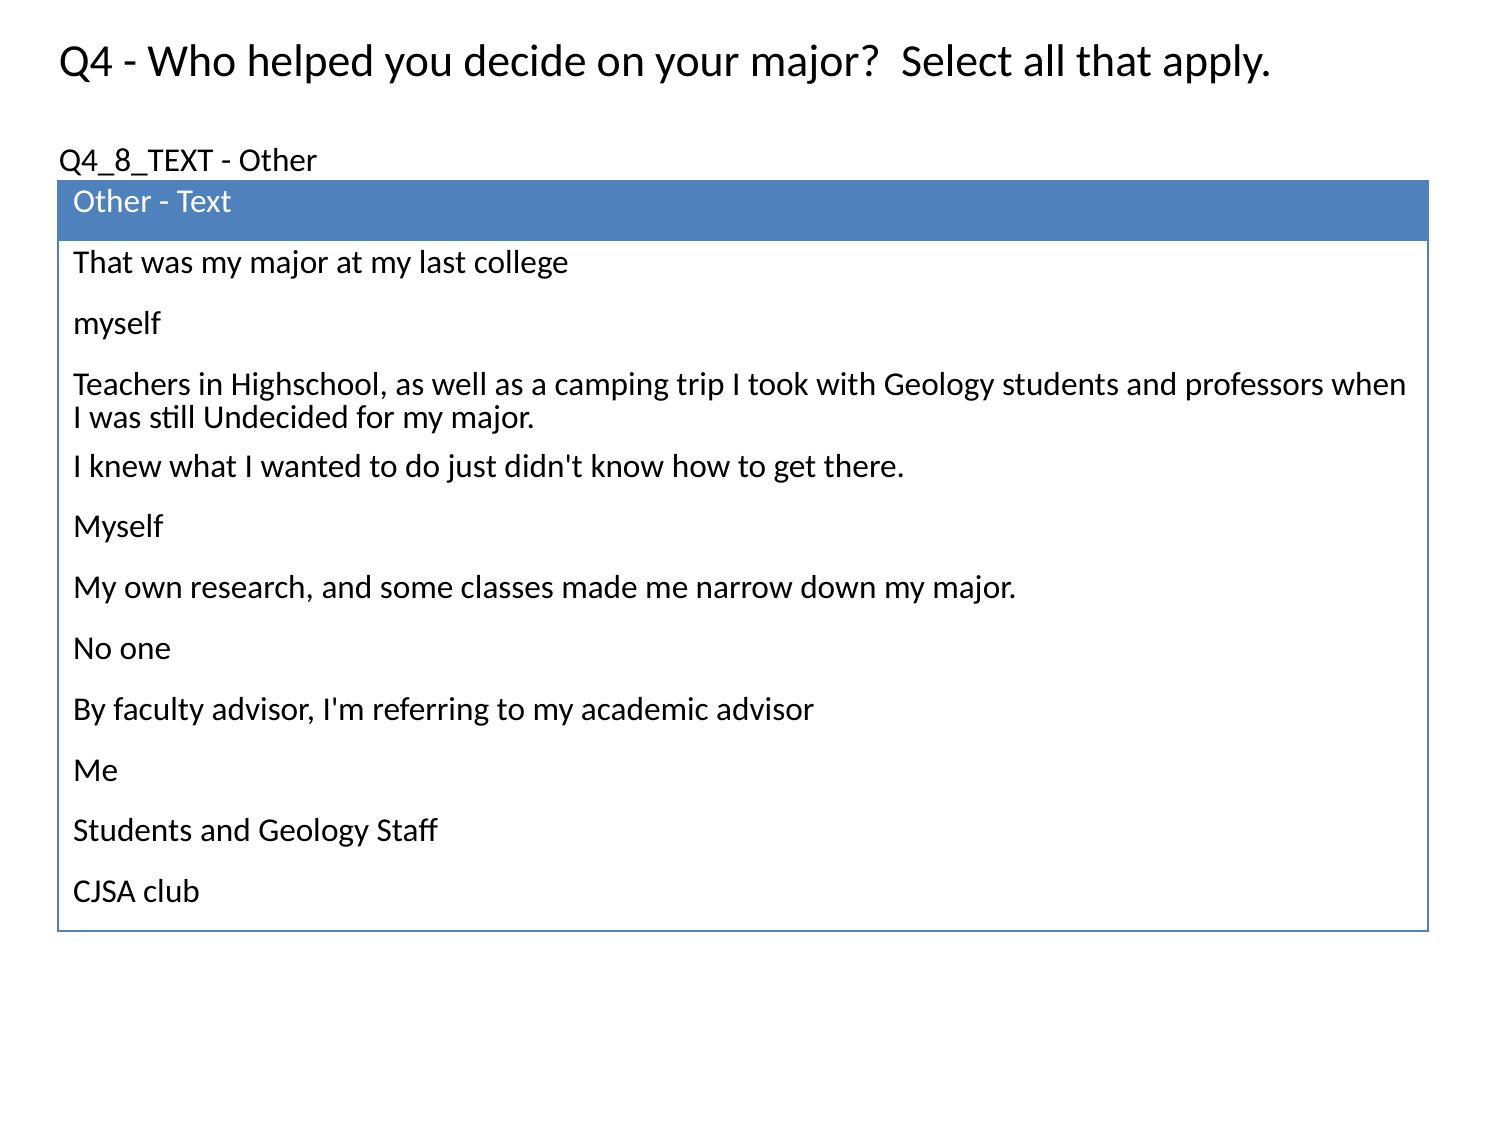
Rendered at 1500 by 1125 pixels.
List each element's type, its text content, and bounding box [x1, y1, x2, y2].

table_cell That was my major at my last college [59, 241, 1427, 302]
table_cell CJSA club [59, 870, 1427, 930]
table_cell No one [59, 627, 1427, 688]
table_cell Me [59, 749, 1427, 809]
table_cell I knew what I wanted to do just didn't know how to get there. [59, 445, 1427, 505]
table_cell Teachers in Highschool, as well as a camping trip I took with Geology students and professors when I was still Undecided for my major. [59, 363, 1427, 445]
table_cell Myself [59, 505, 1427, 566]
table_header Other - Text [59, 181, 1427, 241]
text_box Q4 - Who helped you decide on your major? Select all that apply. [44, 22, 1395, 84]
text_box Q4_8_TEXT - Other [44, 131, 1395, 192]
table_cell My own research, and some classes made me narrow down my major. [59, 566, 1427, 627]
table_cell myself [59, 302, 1427, 363]
table_cell By faculty advisor, I'm referring to my academic advisor [59, 688, 1427, 749]
table_cell Students and Geology Staff [59, 809, 1427, 870]
